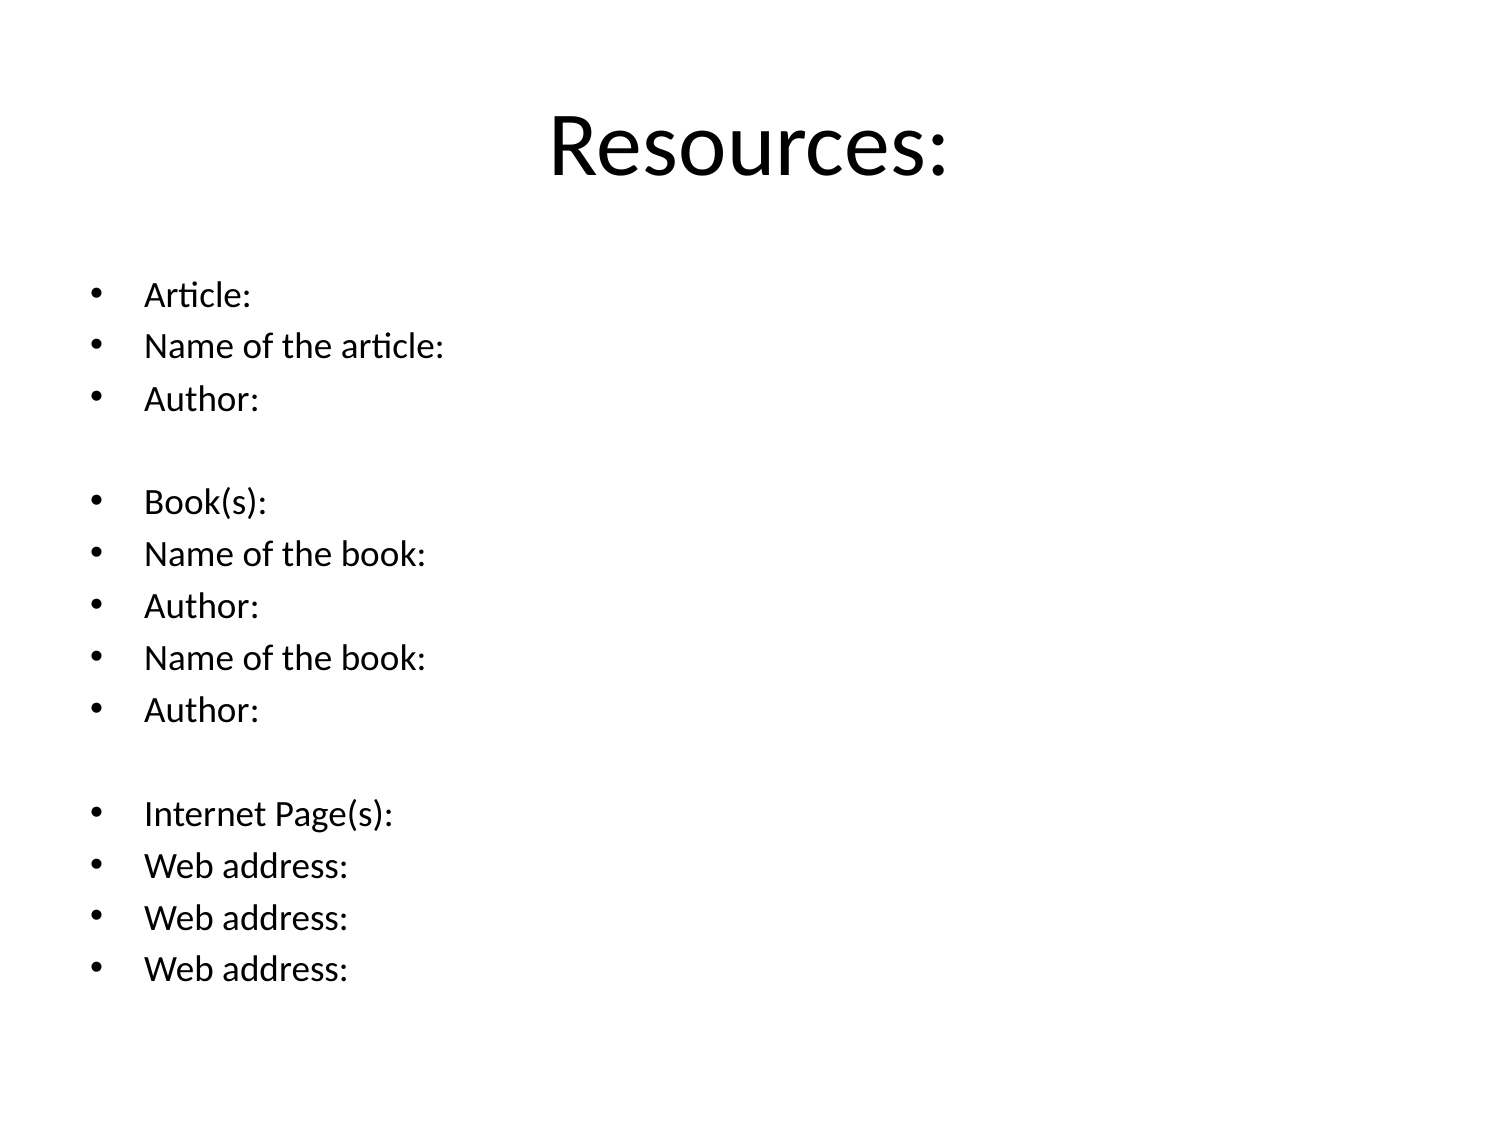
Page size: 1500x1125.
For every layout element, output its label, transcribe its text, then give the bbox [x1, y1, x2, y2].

list Article: Name of the article: Author: Book(s): Name of the book: Author: Name of the book: Author: Internet Page(s): Web address: Web address: Web address: [75, 262, 1425, 1005]
title Resources: [75, 45, 1425, 233]
